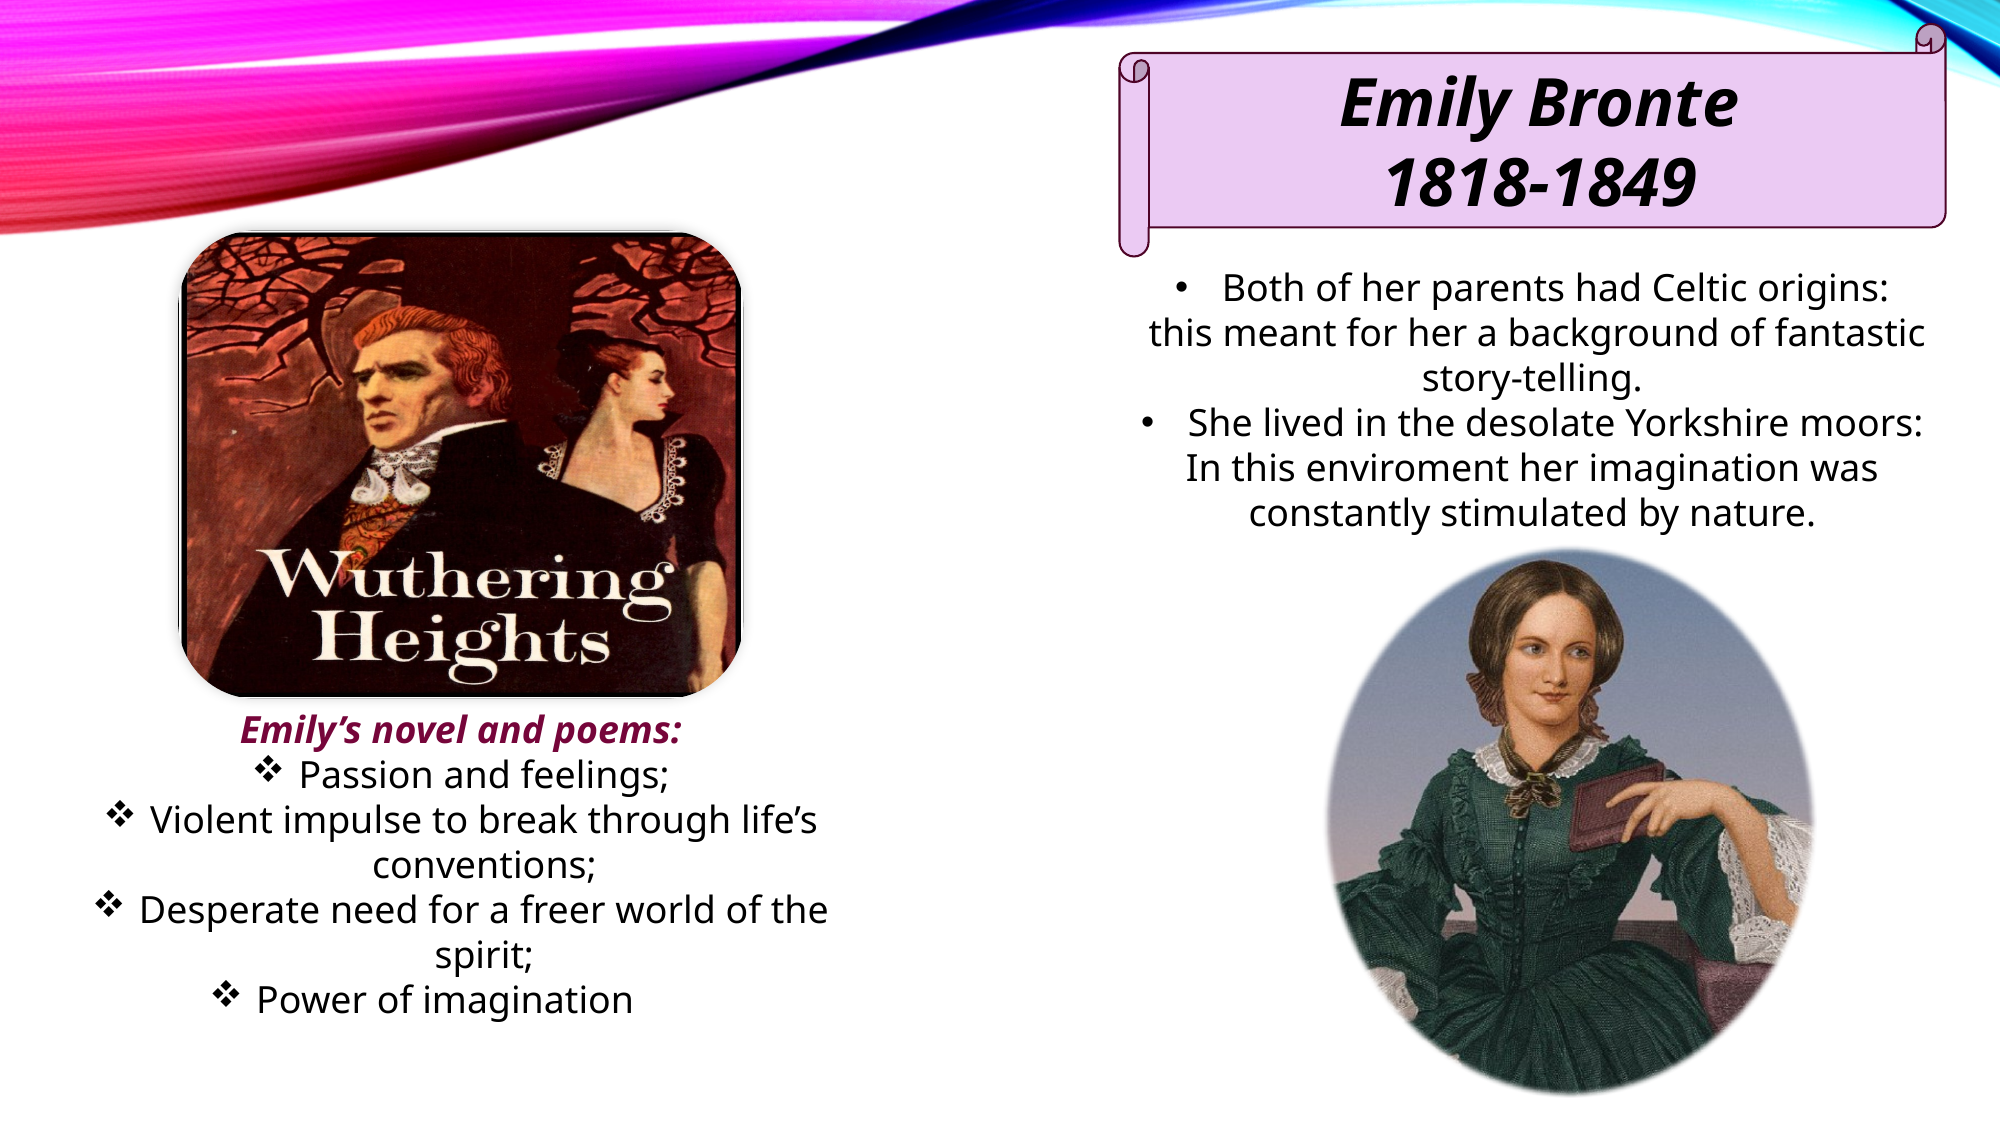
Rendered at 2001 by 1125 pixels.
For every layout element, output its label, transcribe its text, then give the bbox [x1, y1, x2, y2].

text_box Both of her parents had Celtic origins: this meant for her a background of fantastic story-telling. She lived in the desolate Yorkshire moors: In this enviroment her imagination was constantly stimulated by nature. [1119, 256, 1946, 542]
picture [0, 0, 1923, 699]
picture [1321, 544, 1817, 1098]
text_box Emily Bronte 1818-1849 [1118, 22, 1947, 256]
text_box Emily’s novel and poems: Passion and feelings; Violent impulse to break through life’s conventions; Desperate need for a freer world of the spirit; Power of imagination [26, 698, 896, 1119]
picture [1890, 0, 2000, 75]
picture [1910, 0, 2000, 45]
picture [1150, 41, 2000, 237]
